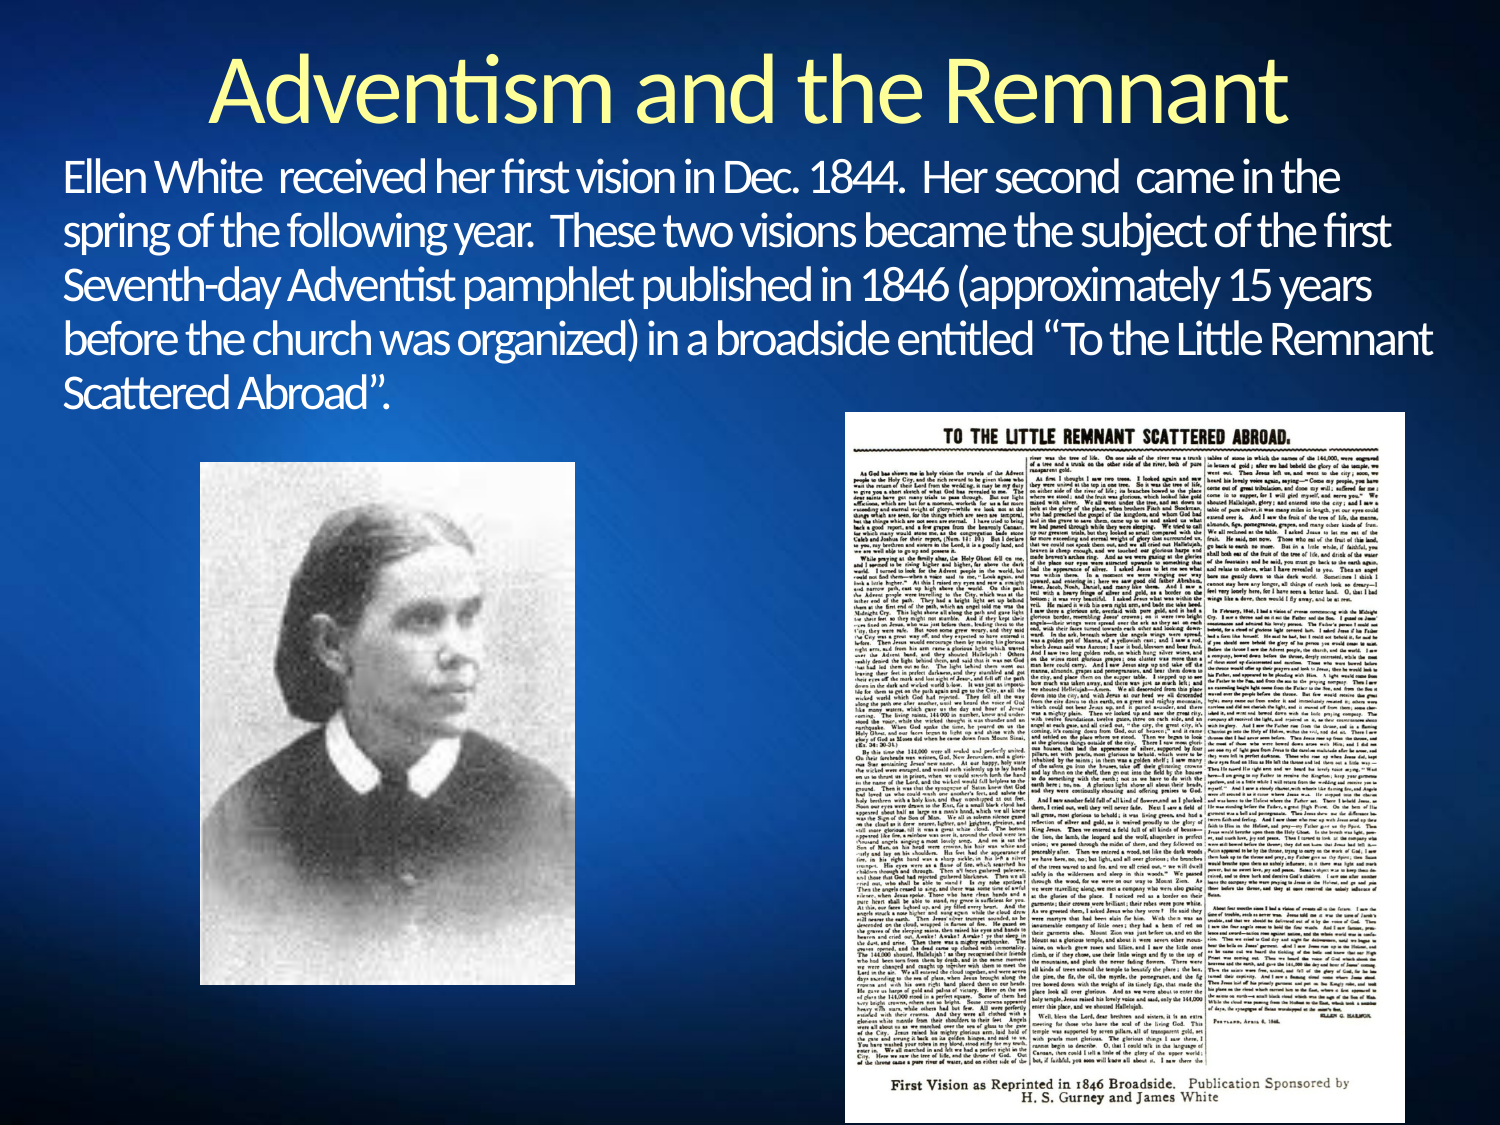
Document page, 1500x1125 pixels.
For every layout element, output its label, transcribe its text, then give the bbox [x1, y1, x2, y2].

picture [0, 0, 1500, 1125]
title Ellen White received her first vision in Dec. 1844. Her second came in the spring of the following year. These two visions became the subject of the first Seventh-day Adventist pamphlet published in 1846 (approximately 15 years before the church was organized) in a broadside entitled “To the Little Remnant Scattered Abroad”. [62, 150, 1438, 424]
text_box Adventism and the Remnant [62, 37, 1438, 146]
